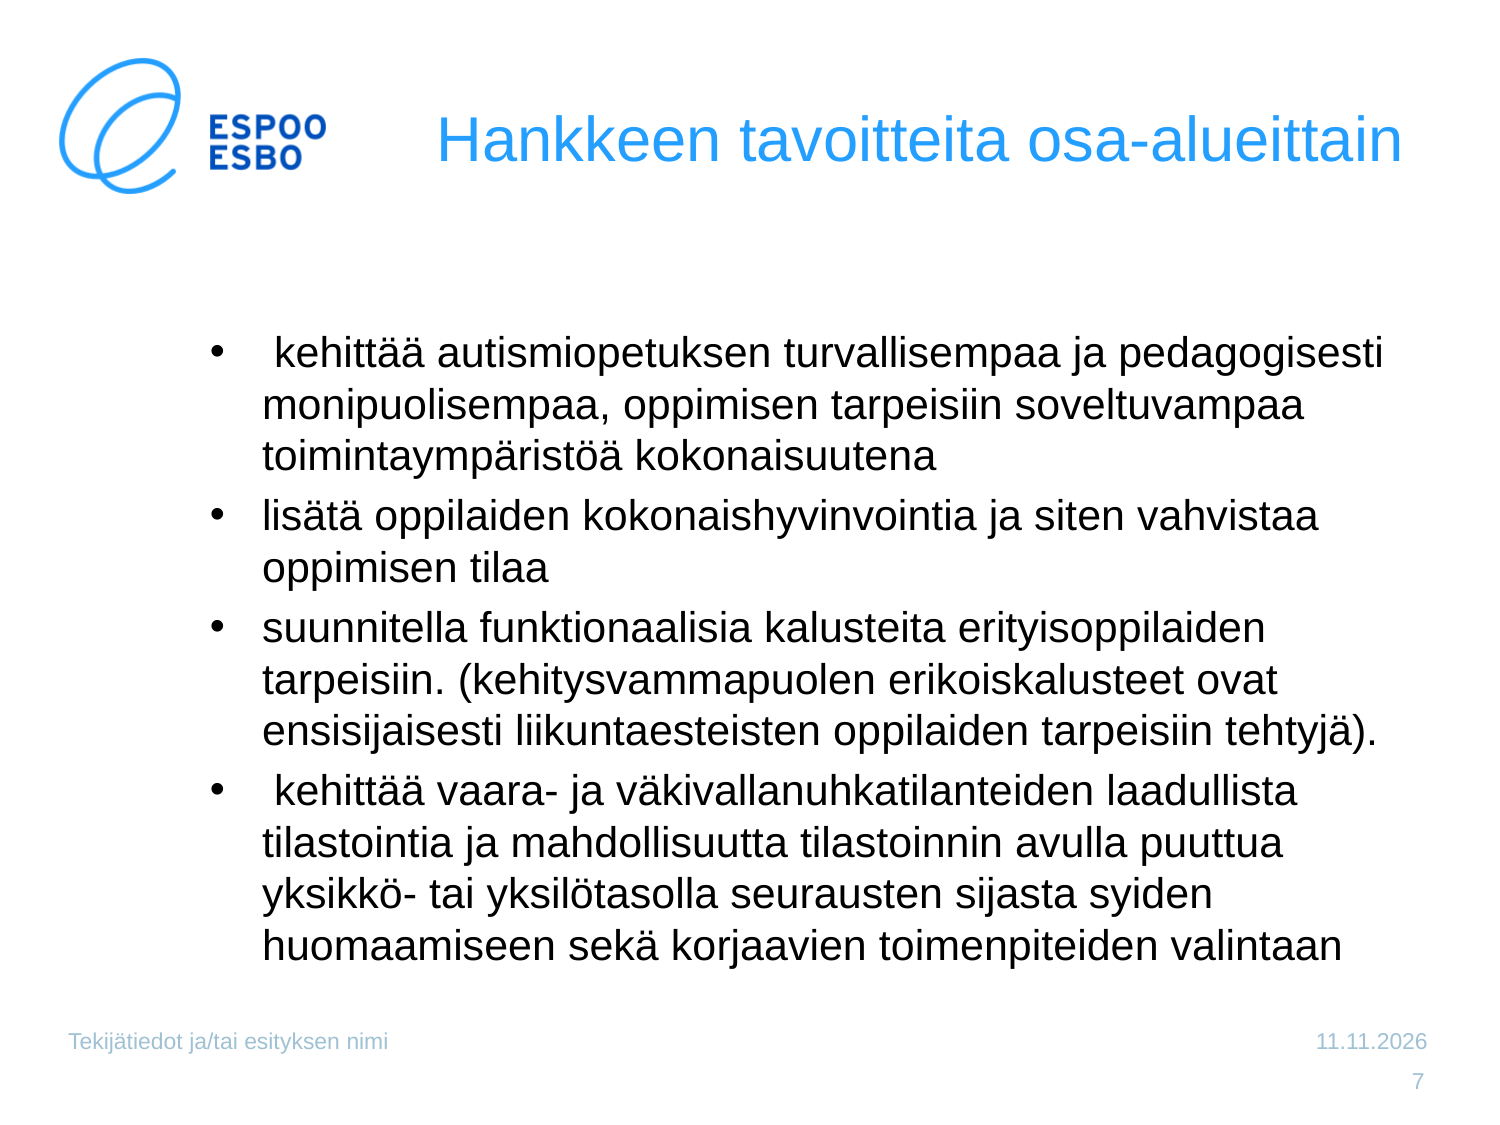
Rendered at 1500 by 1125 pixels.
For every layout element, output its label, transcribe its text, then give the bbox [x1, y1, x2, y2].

footer Tekijätiedot ja/tai esityksen nimi [53, 1019, 880, 1061]
title Hankkeen tavoitteita osa-alueittain [421, 90, 1426, 278]
list kehittää autismiopetuksen turvallisempaa ja pedagogisesti monipuolisempaa, oppimisen tarpeisiin soveltuvampaa toimintaympäristöä kokonaisuutena lisätä oppilaiden kokonaishyvinvointia ja siten vahvistaa oppimisen tilaa suunnitella funktionaalisia kalusteita erityisoppilaiden tarpeisiin. (kehitysvammapuolen erikoiskalusteet ovat ensisijaisesti liikuntaesteisten oppilaiden tarpeisiin tehtyjä). kehittää vaara- ja väkivallanuhkatilanteiden laadullista tilastointia ja mahdollisuutta tilastoinnin avulla puuttua yksikkö- tai yksilötasolla seurausten sijasta syiden huomaamiseen sekä korjaavien toimenpiteiden valintaan [194, 317, 1427, 985]
slide_number 7 [1315, 1060, 1440, 1102]
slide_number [1092, 1019, 1443, 1061]
picture [29, 29, 355, 224]
